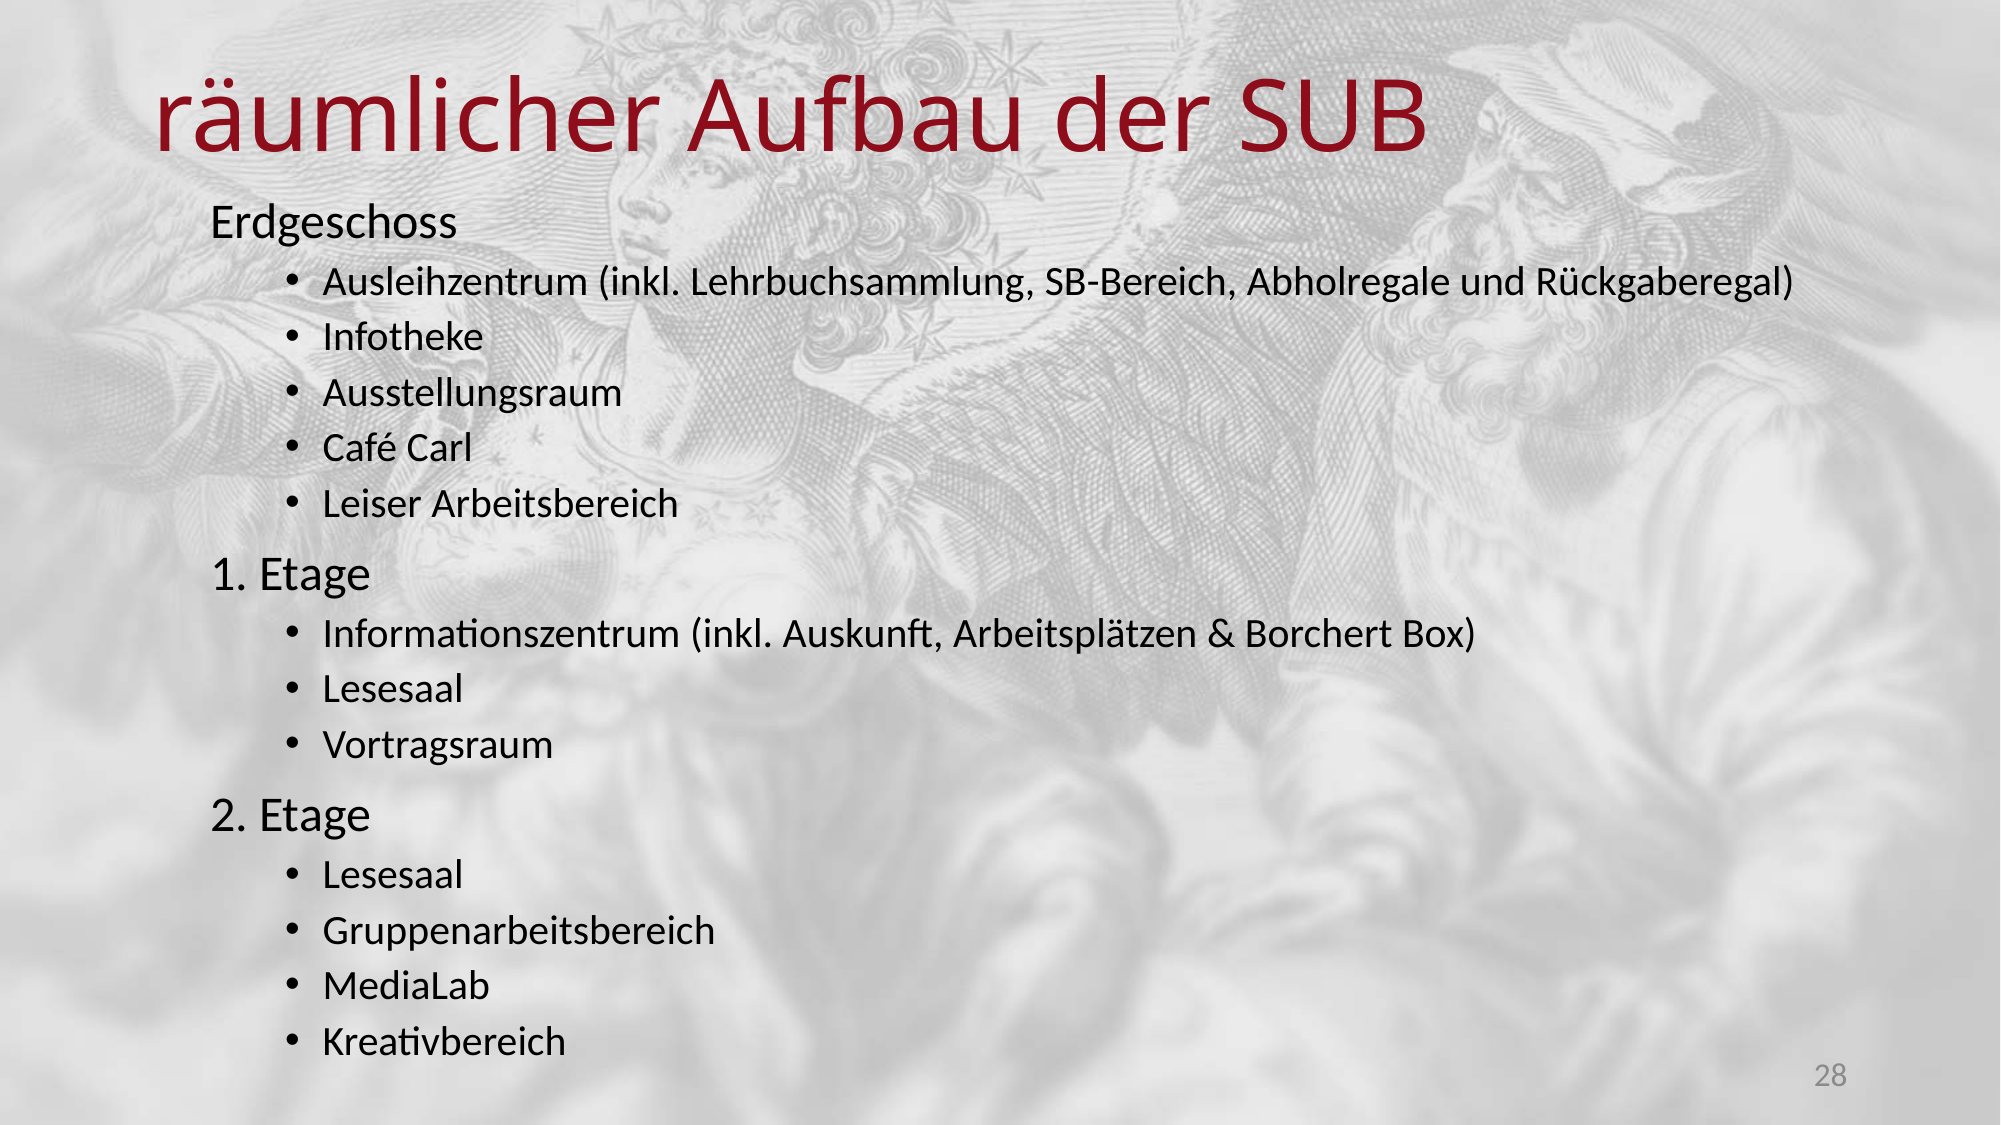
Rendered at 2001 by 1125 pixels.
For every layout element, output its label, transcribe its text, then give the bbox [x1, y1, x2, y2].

list Erdgeschoss Ausleihzentrum (inkl. Lehrbuchsammlung, SB-Bereich, Abholregale und Rückgaberegal) Infotheke Ausstellungsraum Café Carl Leiser Arbeitsbereich 1. Etage Informationszentrum (inkl. Auskunft, Arbeitsplätzen & Borchert Box) Lesesaal Vortragsraum 2. Etage Lesesaal Gruppenarbeitsbereich MediaLab Kreativbereich [195, 187, 1914, 1099]
picture [0, 0, 2001, 1125]
slide_number 28 [1412, 1042, 1863, 1103]
title räumlicher Aufbau der SUB [137, 10, 1863, 229]
